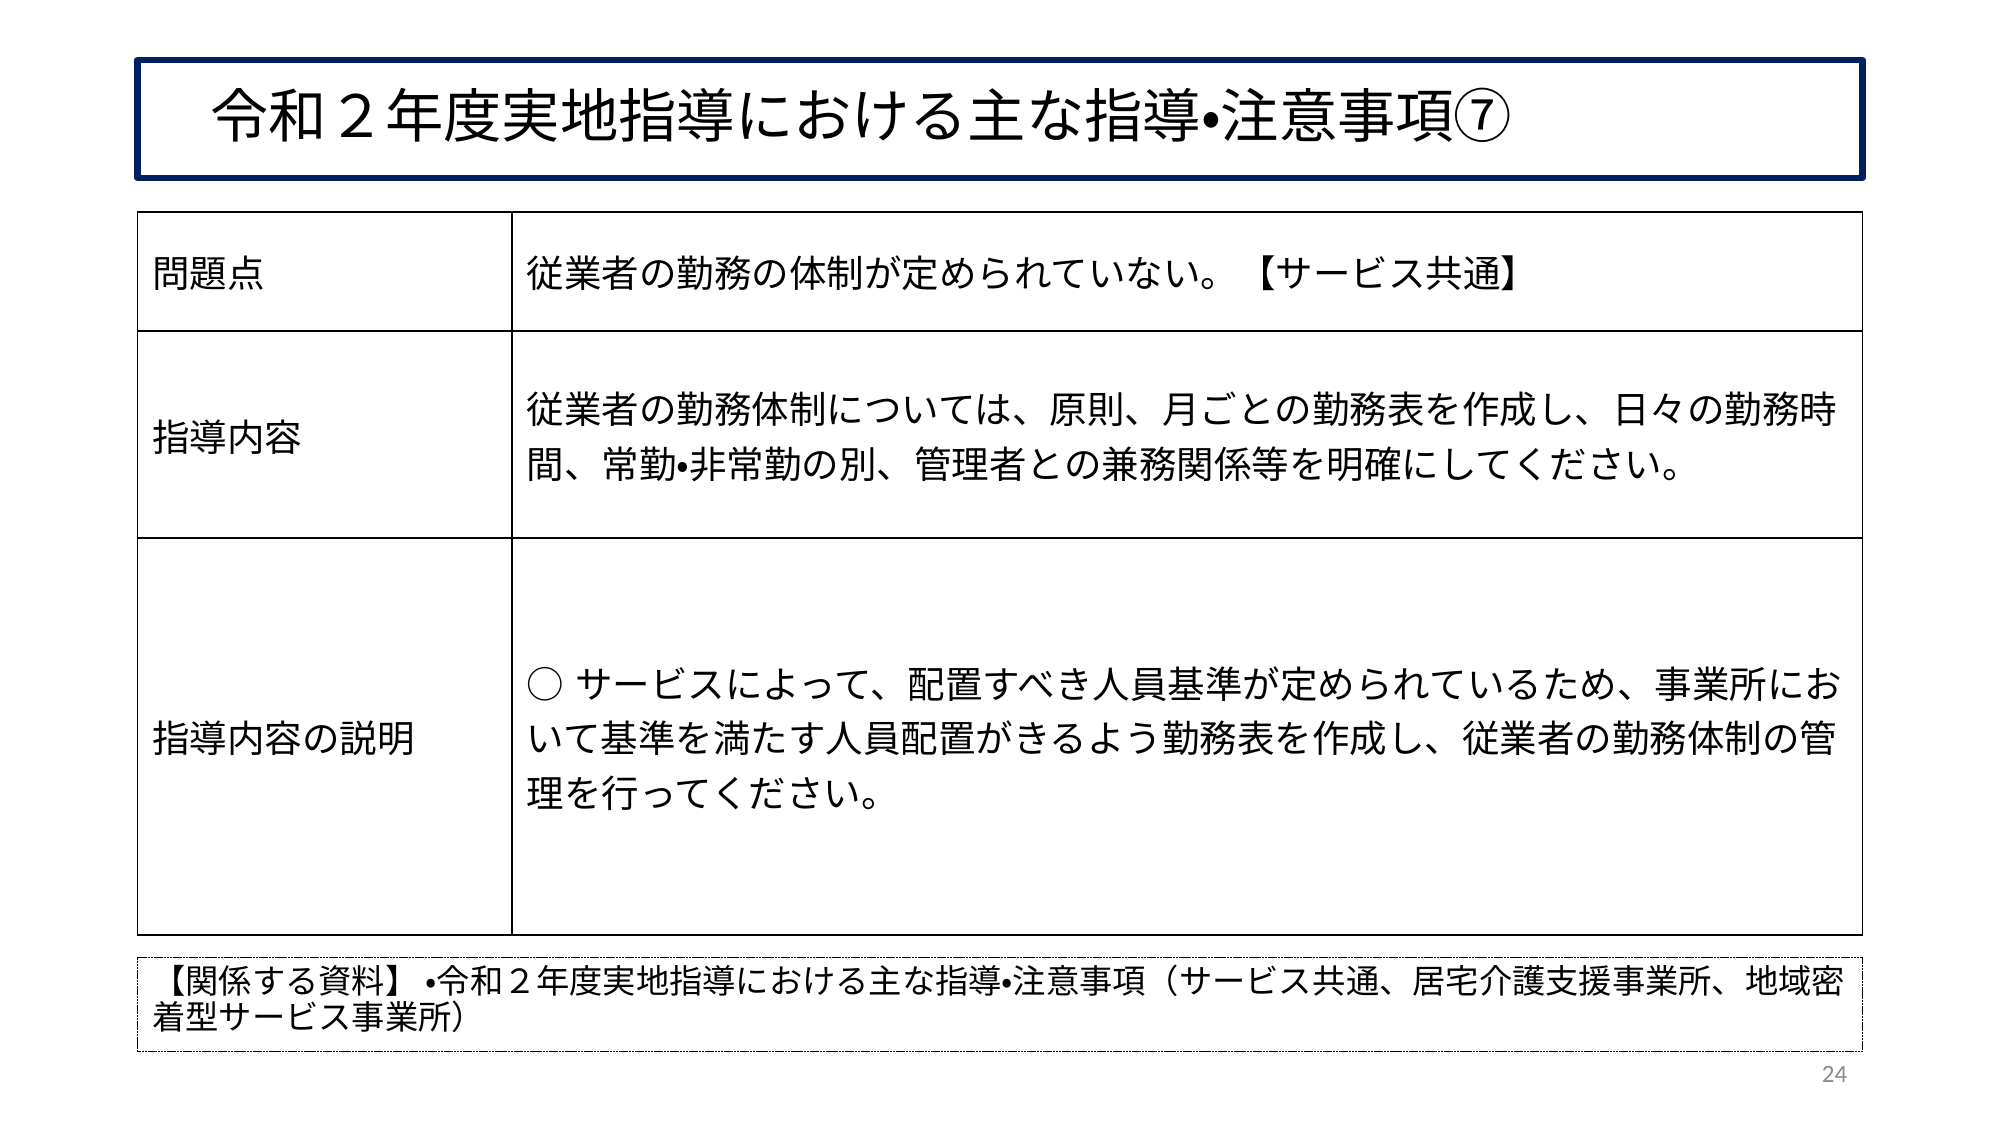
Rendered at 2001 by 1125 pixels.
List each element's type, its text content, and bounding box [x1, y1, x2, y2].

table_cell 指導内容 [138, 332, 511, 537]
table_cell 従業者の勤務体制については、原則、月ごとの勤務表を作成し、日々の勤務時間、常勤・非常勤の別、管理者との兼務関係等を明確にしてください。 [513, 332, 1862, 537]
table_header 問題点 [138, 213, 511, 330]
table_cell ○サービスによって、配置すべき人員基準が定められているため、事業所において基準を満たす人員配置がきるよう勤務表を作成し、従業者の勤務体制の管理を行ってください。 [513, 539, 1862, 934]
table_cell 指導内容の説明 [138, 539, 511, 934]
title 令和２年度実地指導における主な指導・注意事項⑦ [137, 59, 1863, 178]
table_header 従業者の勤務の体制が定められていない。【サービス共通】 [513, 213, 1862, 330]
text_box 【関係する資料】 ・令和２年度実地指導における主な指導・注意事項（サービス共通、居宅介護支援事業所、地域密着型サービス事業所） [137, 957, 1863, 1052]
slide_number 24 [1412, 1052, 1863, 1103]
